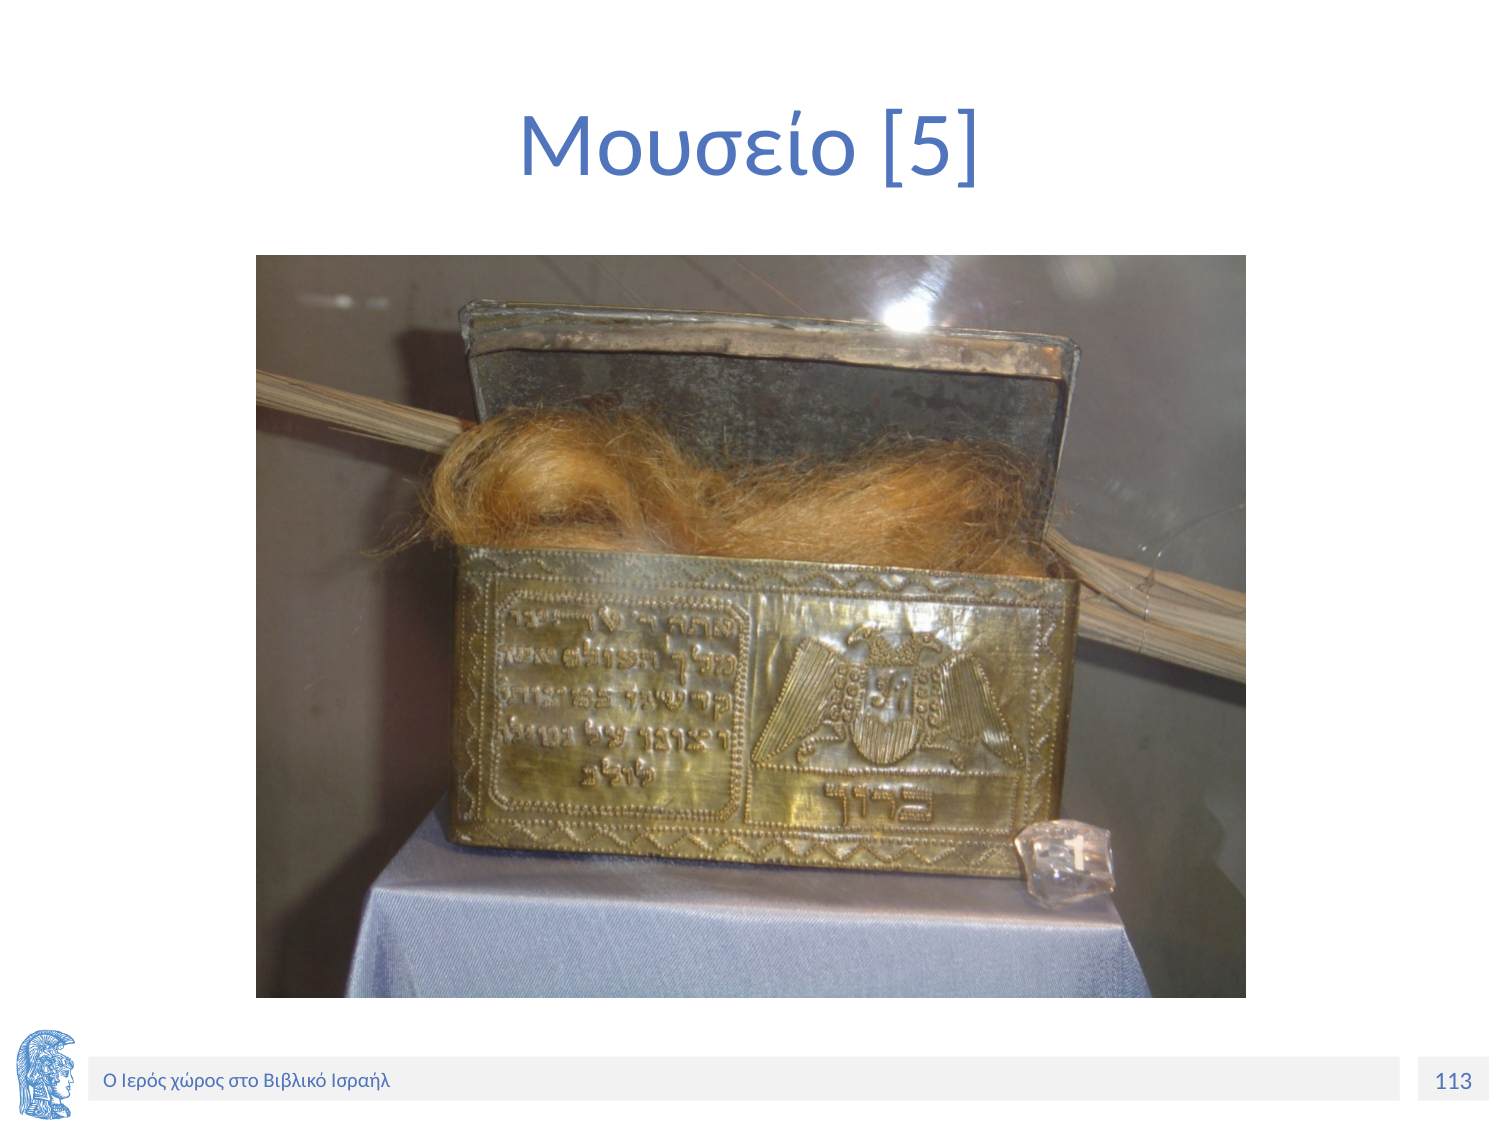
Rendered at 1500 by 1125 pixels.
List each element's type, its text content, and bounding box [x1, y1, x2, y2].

title Μουσείο [5] [75, 45, 1425, 233]
picture [9, 1026, 81, 1120]
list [256, 255, 1246, 998]
